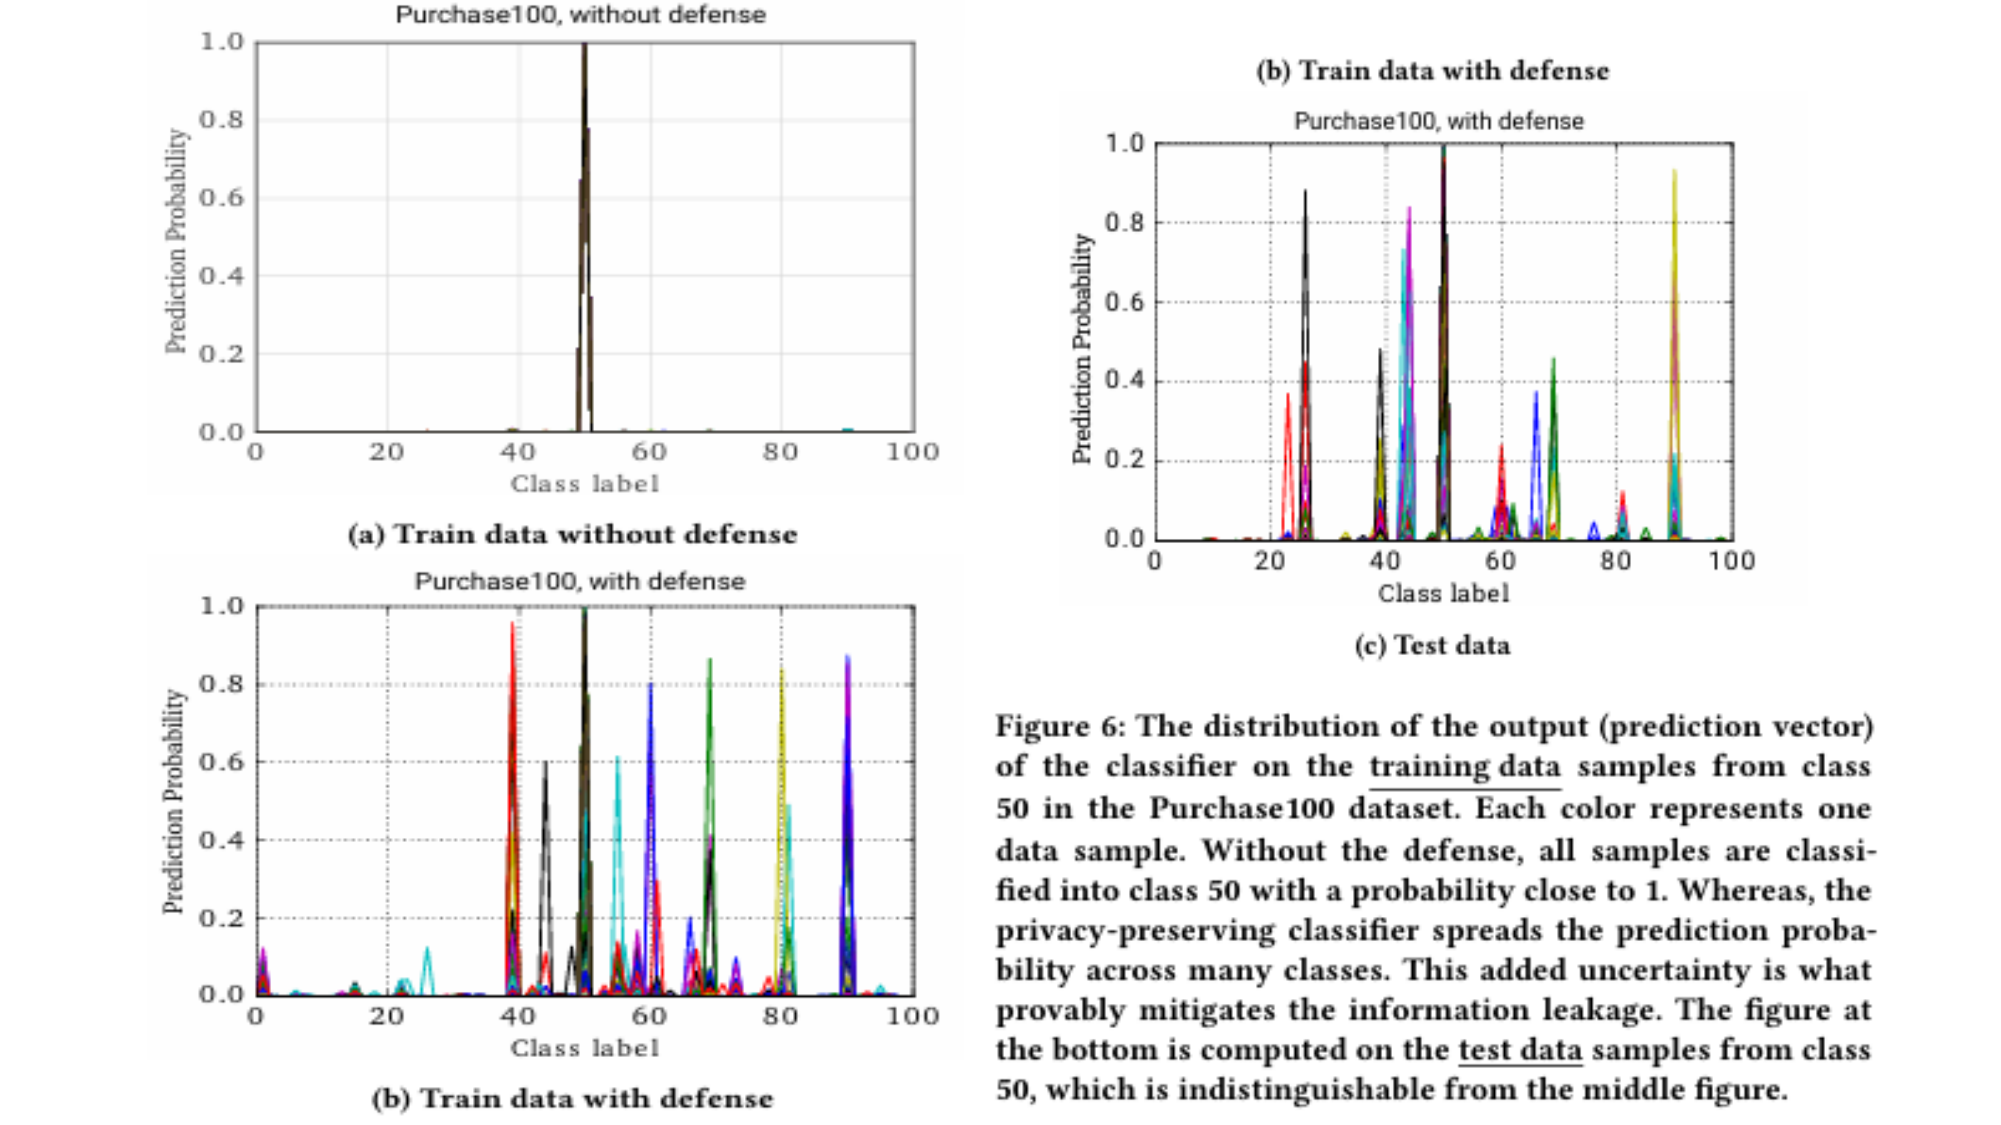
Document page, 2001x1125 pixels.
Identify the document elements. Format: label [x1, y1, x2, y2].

text_box [0, 0, 964, 1125]
text_box [966, 0, 2000, 1125]
picture [134, 0, 1922, 1125]
